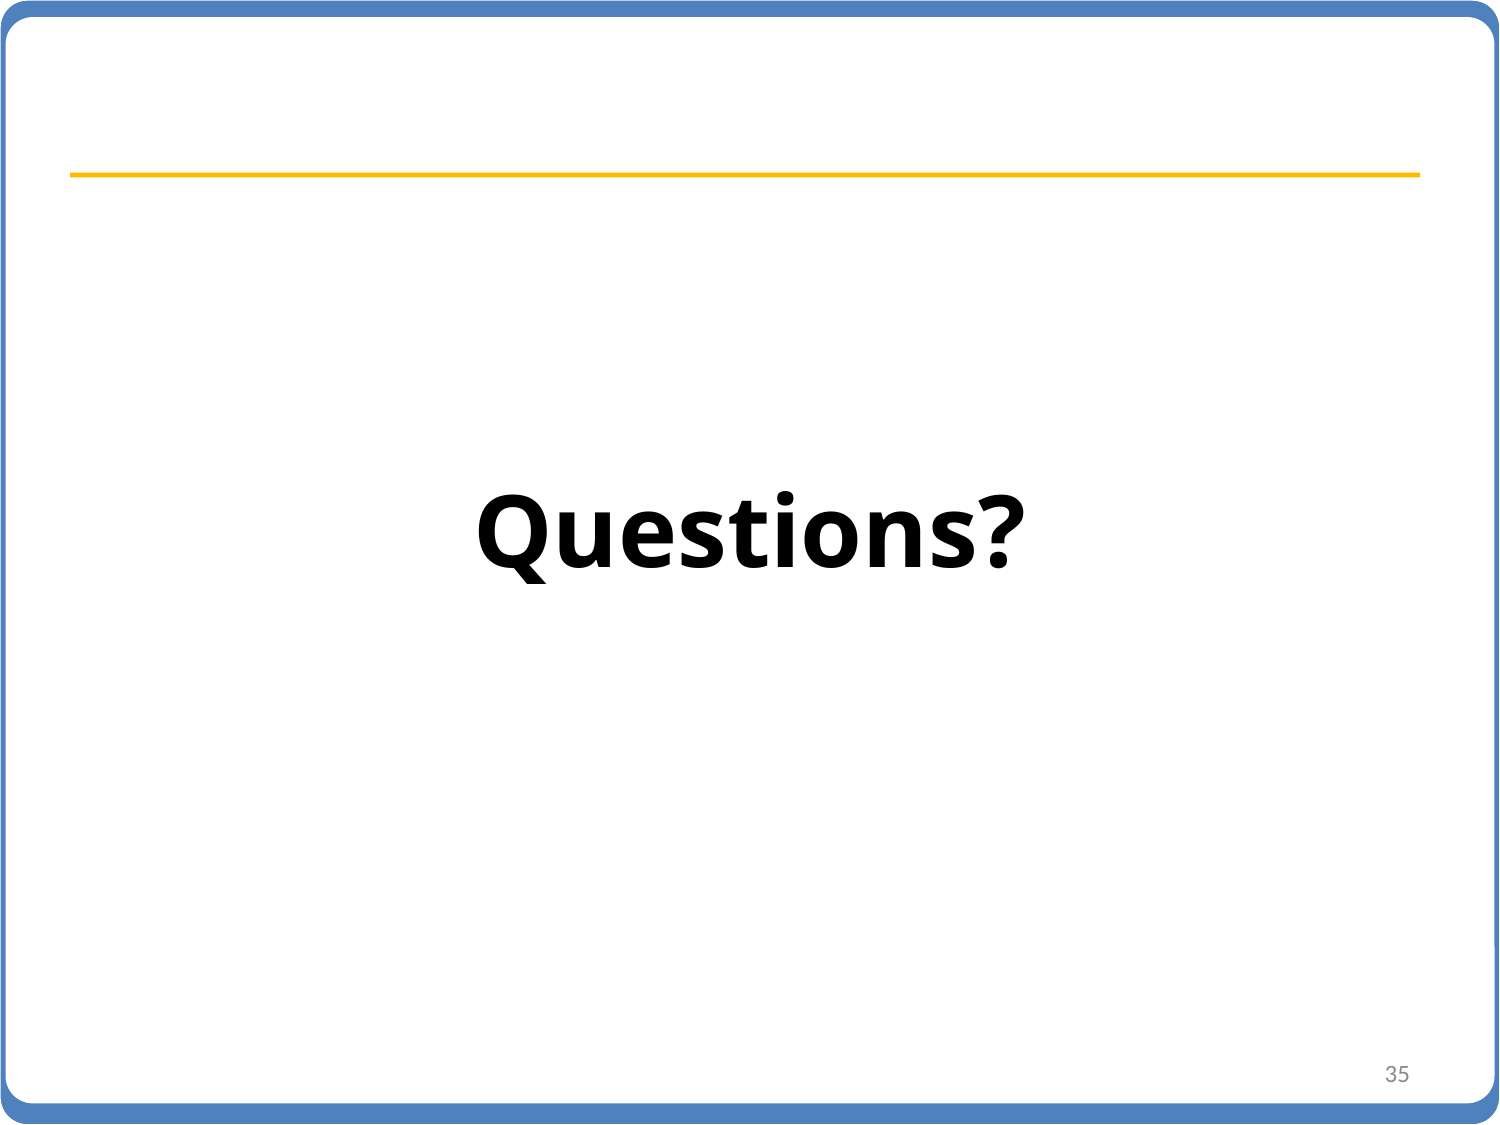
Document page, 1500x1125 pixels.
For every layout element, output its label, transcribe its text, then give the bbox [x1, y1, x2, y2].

text_box [75, 192, 1432, 1067]
text_box Questions? [457, 459, 1043, 595]
text_box [74, 197, 1425, 994]
slide_number 35 [1074, 1067, 1425, 1103]
